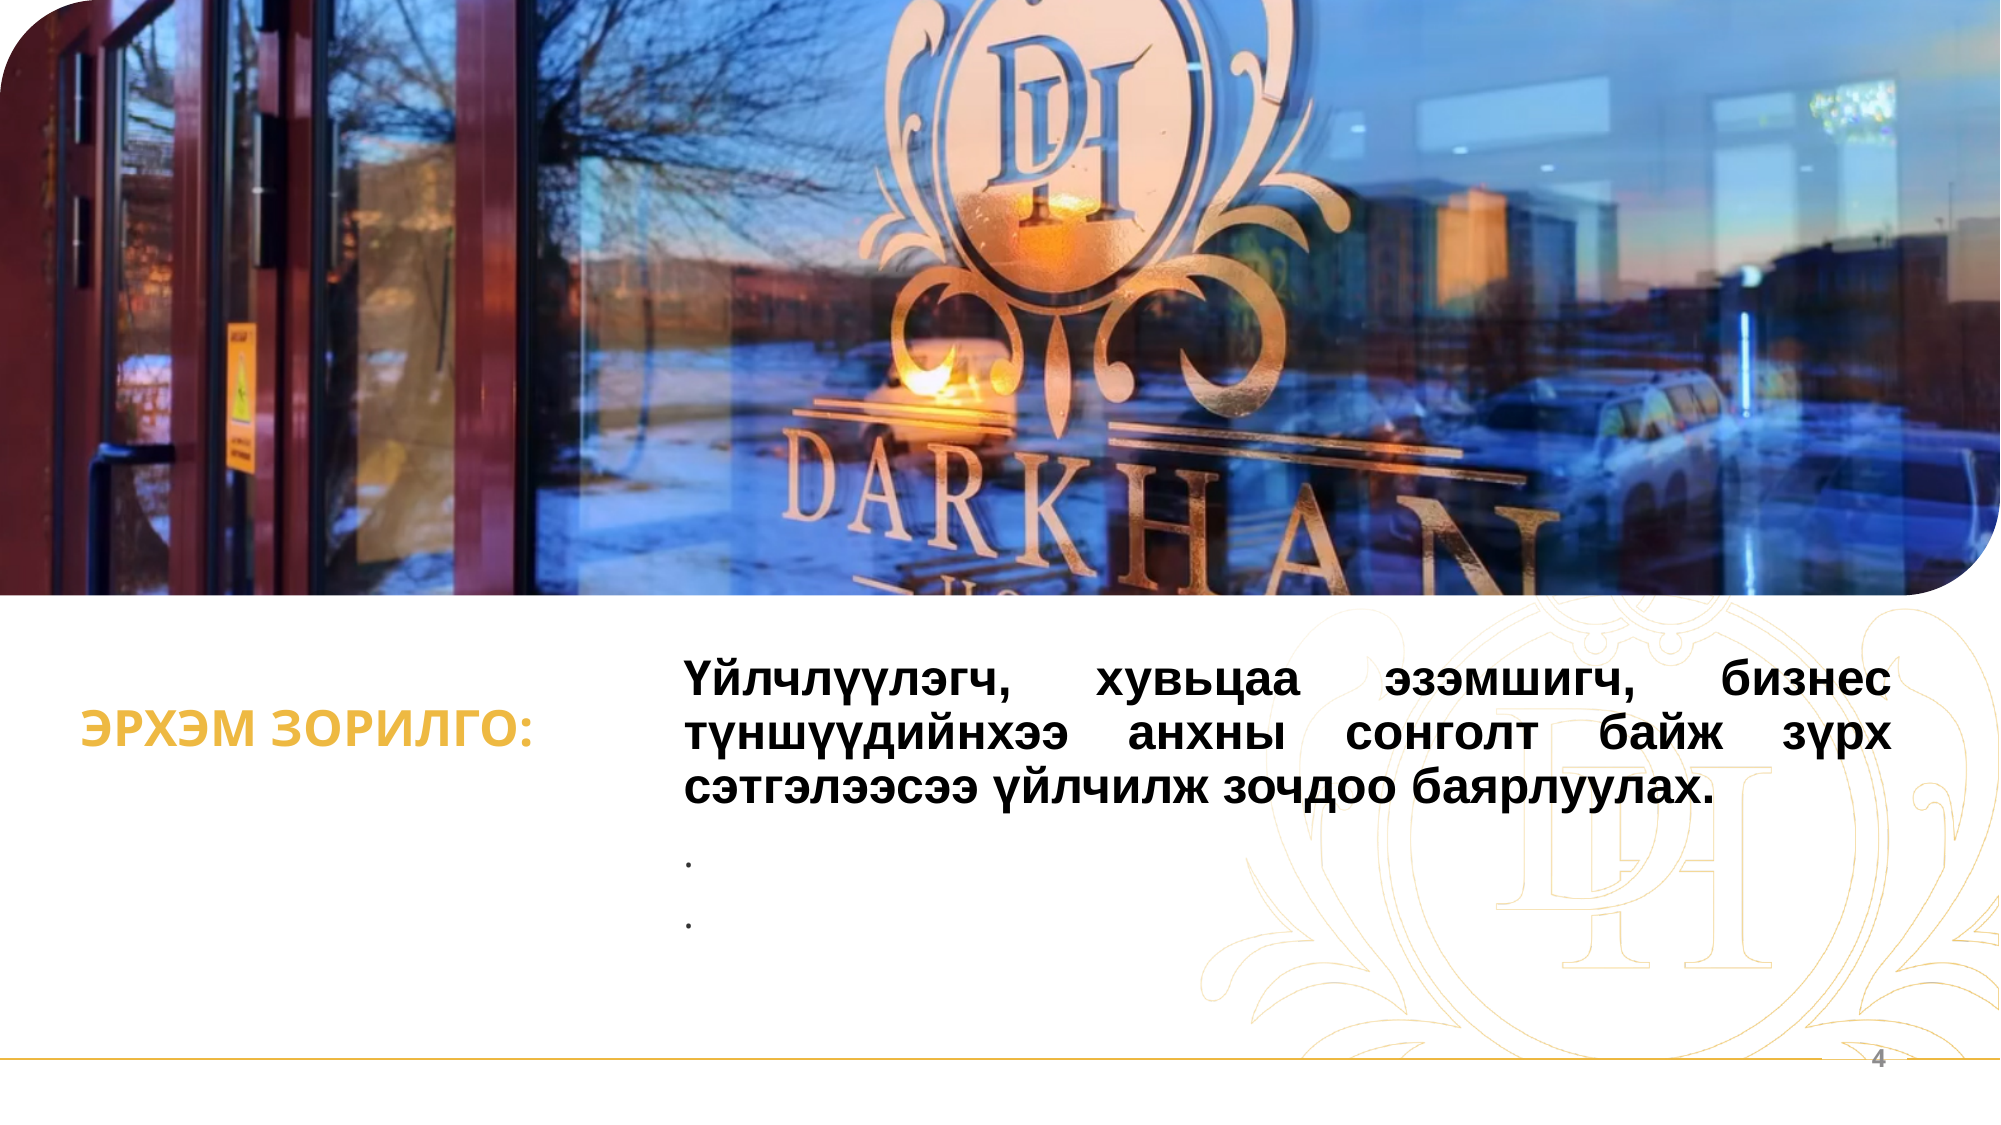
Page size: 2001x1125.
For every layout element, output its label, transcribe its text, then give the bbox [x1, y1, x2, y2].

picture [0, 0, 2000, 1060]
slide_number 4 [1451, 1029, 1902, 1090]
text_box ЭРХЭМ ЗОРИЛГО: [65, 670, 715, 765]
list Үйлчлүүлэгч, хувьцаа эзэмшигч, бизнес түншүүдийнхээ анхны сонголт байж зүрх сэтгэлээсээ үйлчилж зочдоо баярлуулах. . . [668, 644, 1908, 1038]
